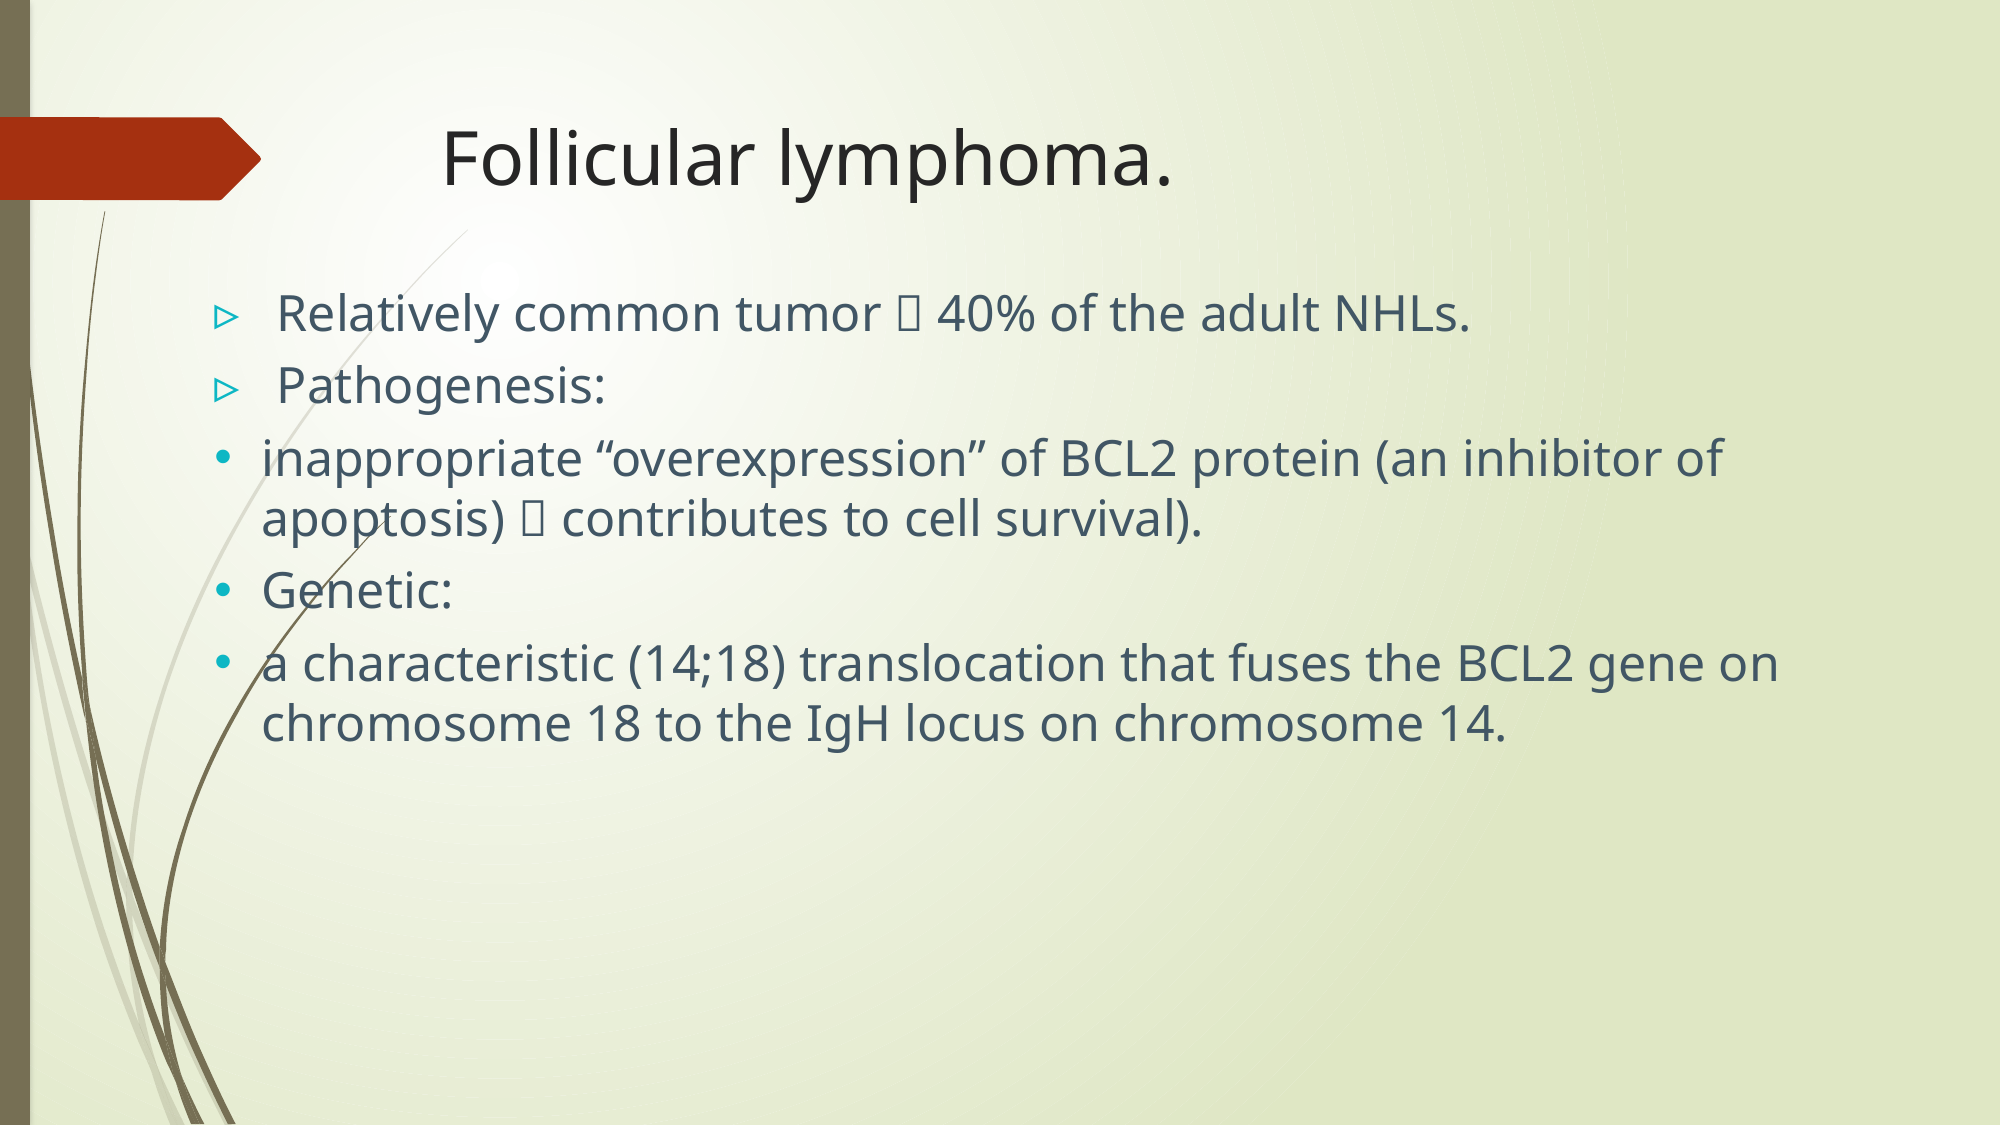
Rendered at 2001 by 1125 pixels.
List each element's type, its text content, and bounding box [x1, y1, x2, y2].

list Relatively common tumor  40% of the adult NHLs. Pathogenesis: inappropriate “overexpression” of BCL2 protein (an inhibitor of apoptosis)  contributes to cell survival). Genetic: a characteristic (14;18) translocation that fuses the BCL2 gene on chromosome 18 to the IgH locus on chromosome 14. [186, 273, 1888, 970]
title Follicular lymphoma. [425, 102, 1888, 273]
